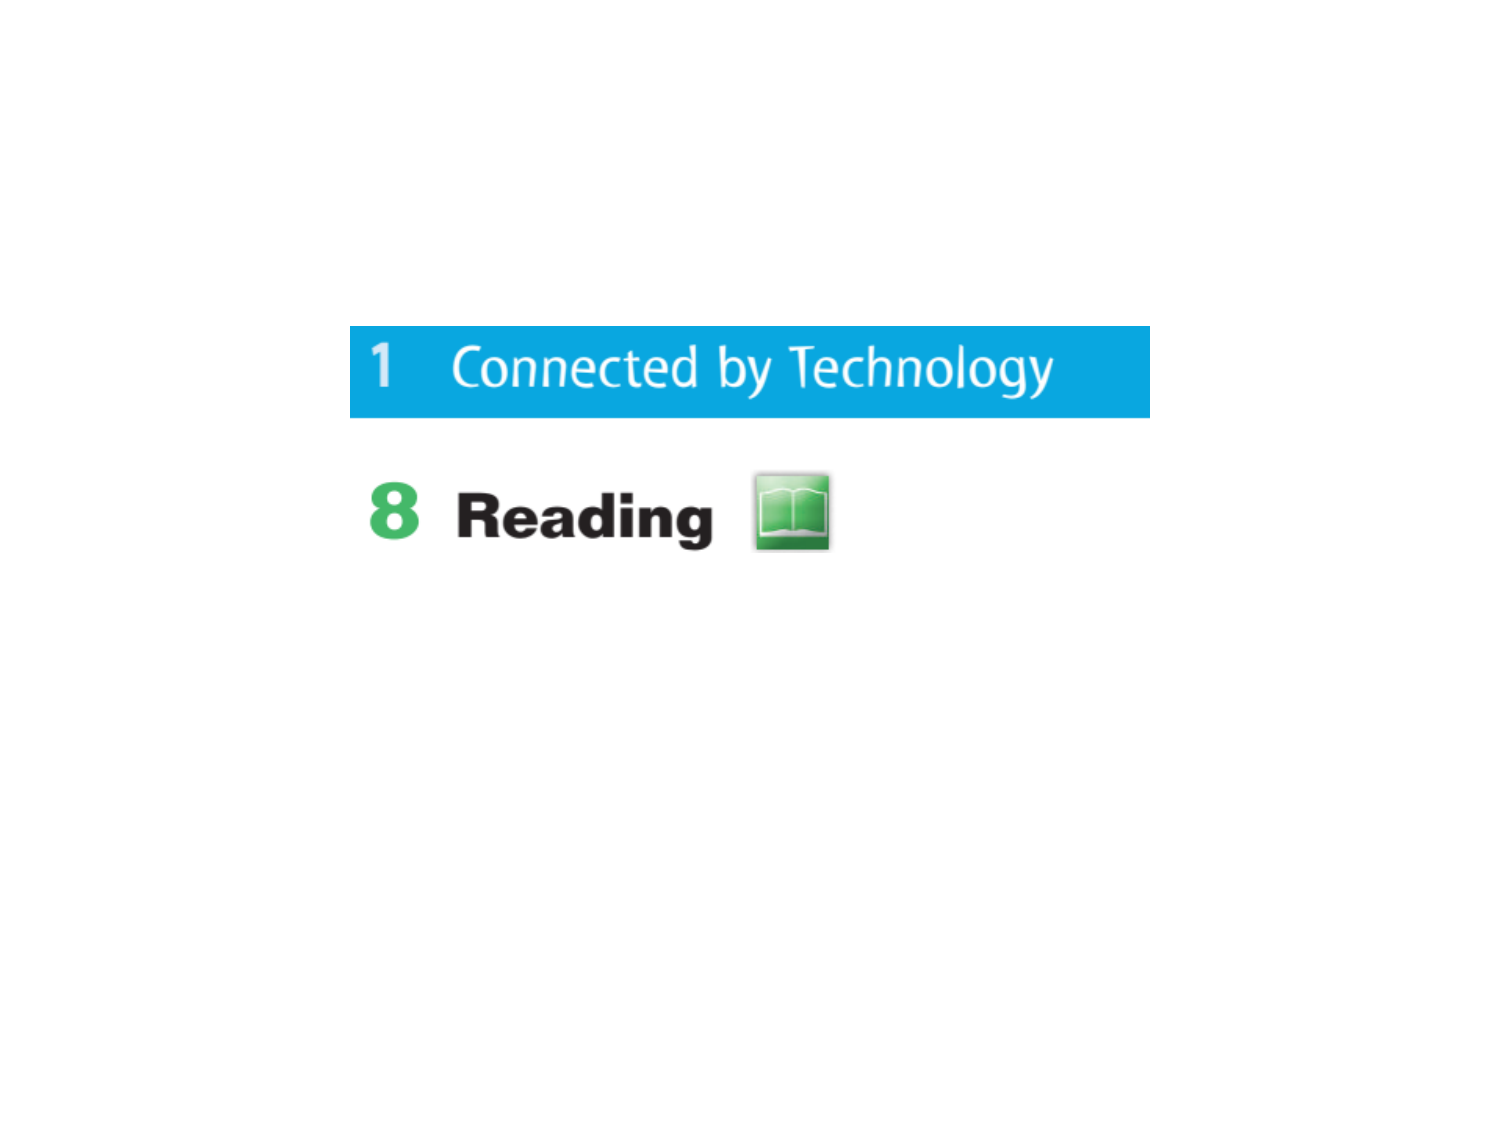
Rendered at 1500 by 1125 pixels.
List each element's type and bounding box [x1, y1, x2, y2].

list [350, 325, 1150, 553]
